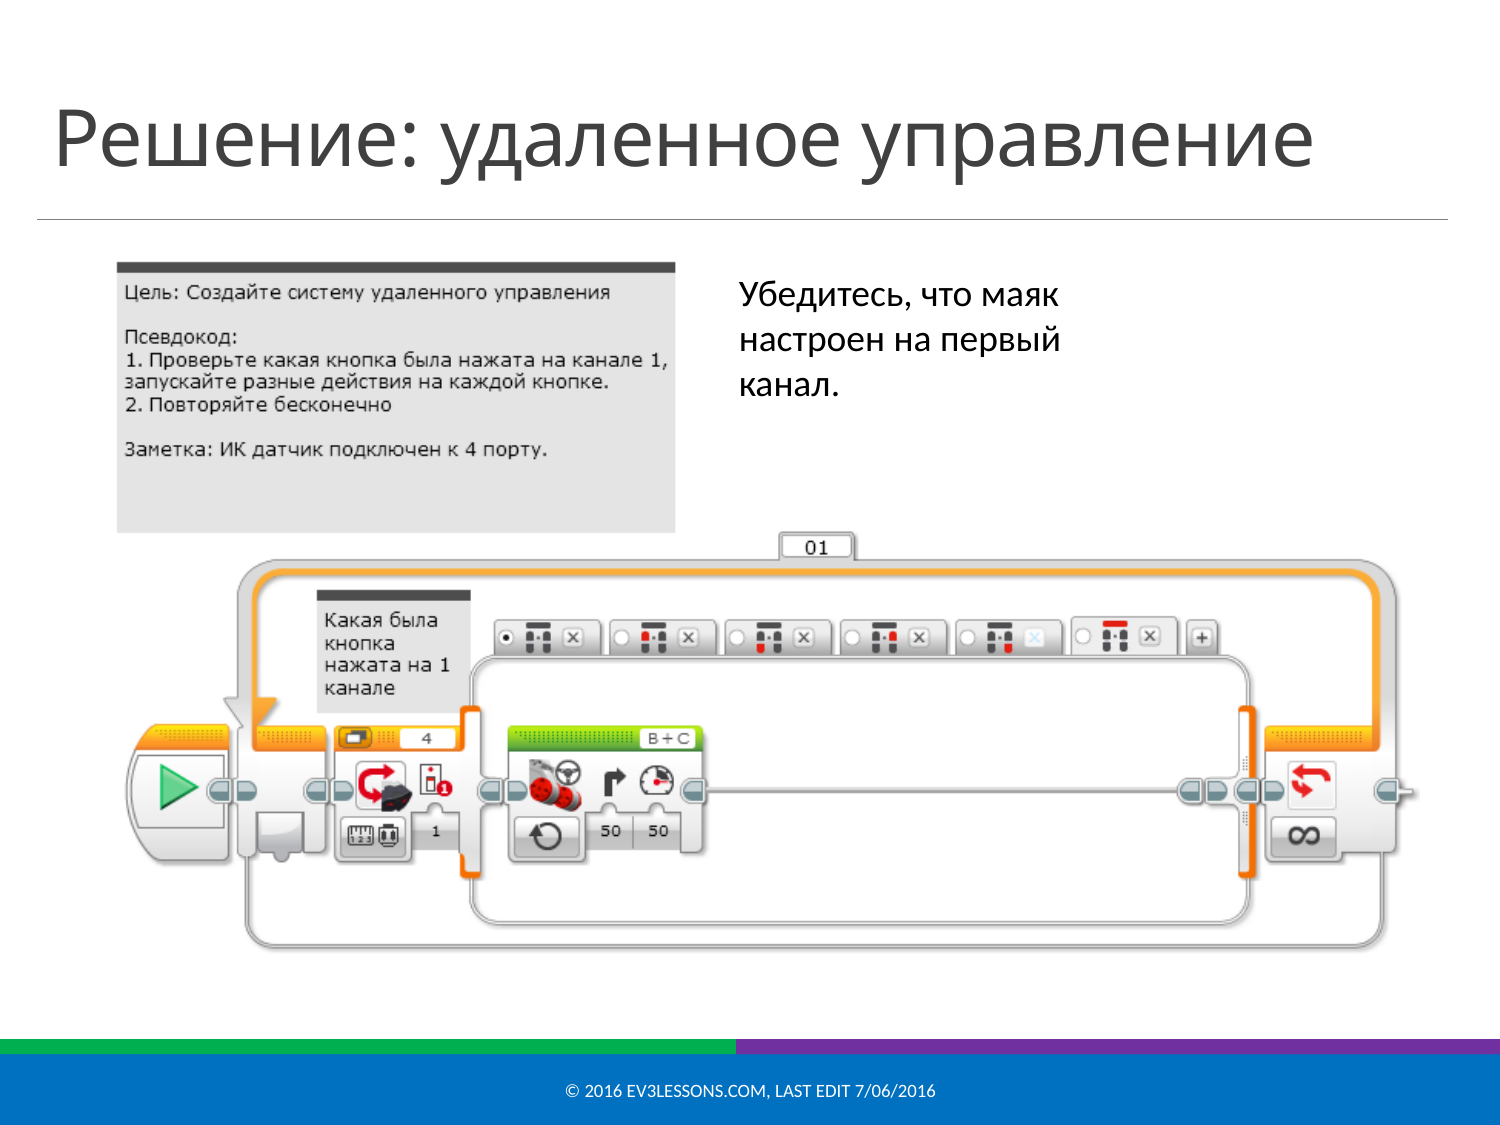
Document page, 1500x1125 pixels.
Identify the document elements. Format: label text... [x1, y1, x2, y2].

footer © 2016 EV3Lessons.com, Last edit 7/06/2016 [453, 1059, 1047, 1120]
title Решение: удаленное управление [37, 47, 1448, 191]
picture [107, 249, 1421, 972]
